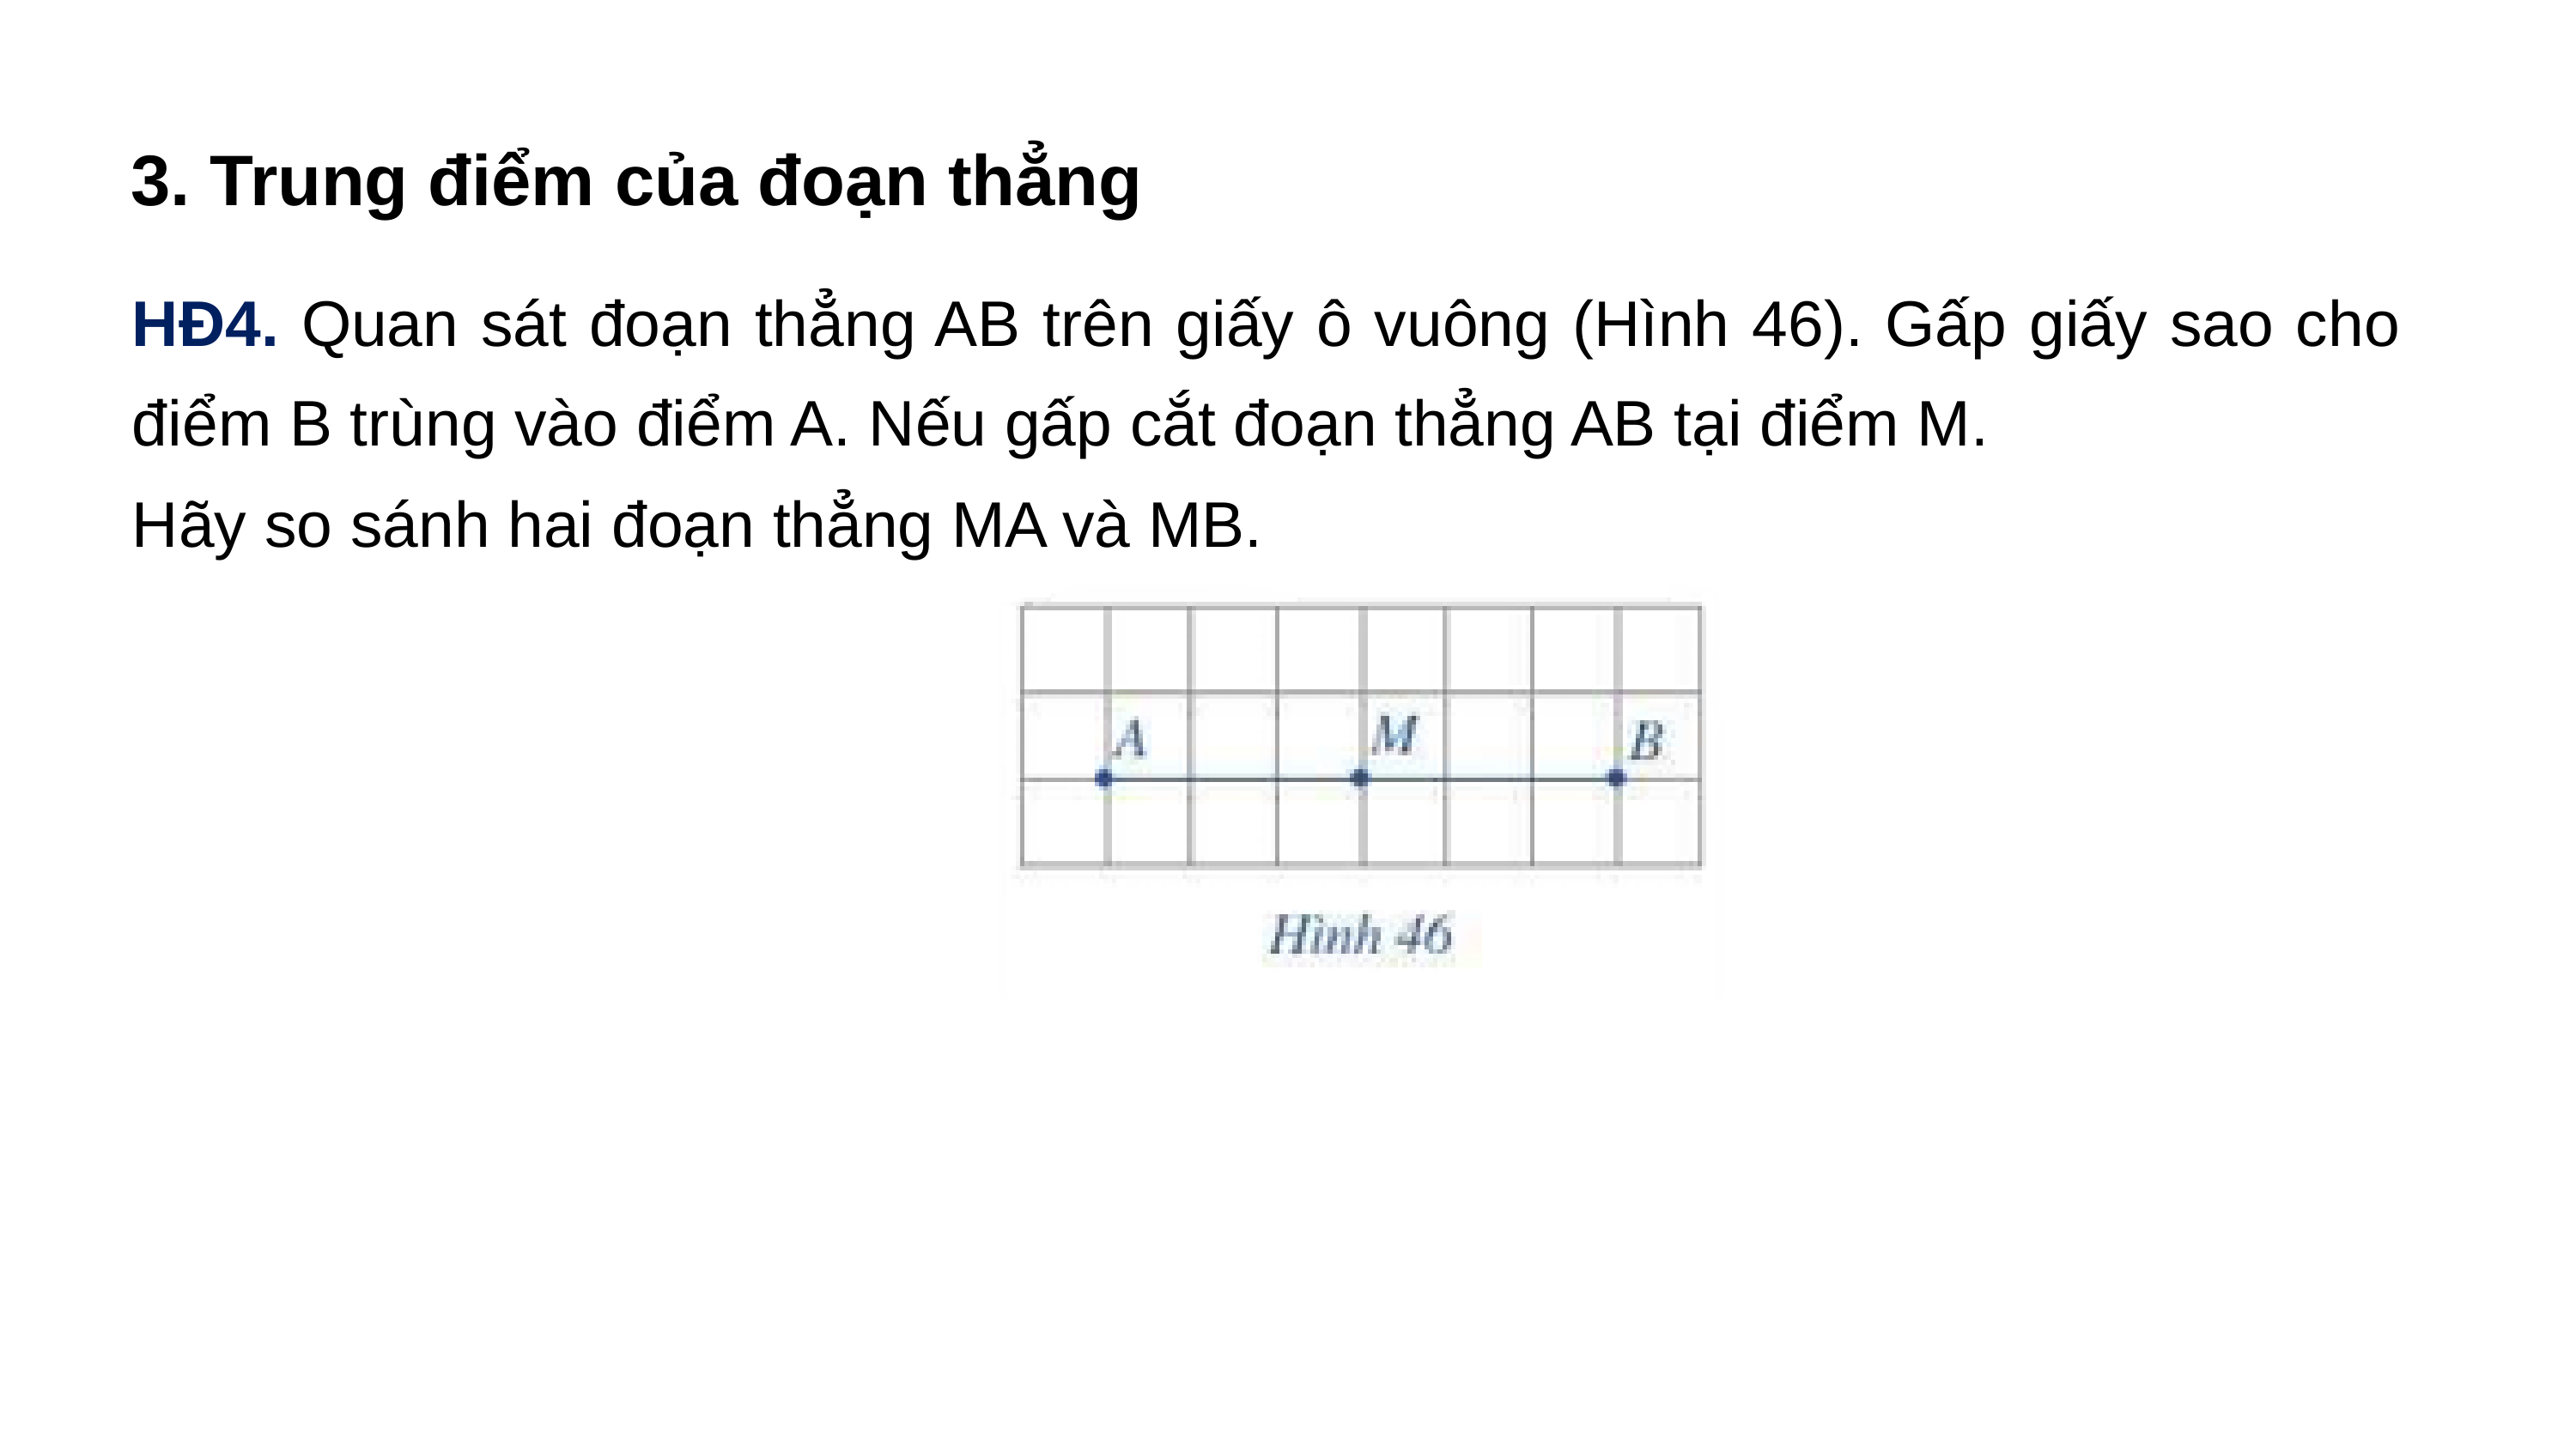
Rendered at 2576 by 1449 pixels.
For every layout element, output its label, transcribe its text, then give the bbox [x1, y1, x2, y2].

text_box 3. Trung điểm của đoạn thẳng [118, 101, 1607, 227]
picture [976, 558, 1760, 999]
text_box HĐ4. Quan sát đoạn thẳng AB trên giấy ô vuông (Hình 46). Gấp giấy sao cho điểm B trùng vào điểm A. Nếu gấp cắt đoạn thẳng AB tại điểm M. Hãy so sánh hai đoạn thẳng MA và MB. [119, 252, 2415, 567]
